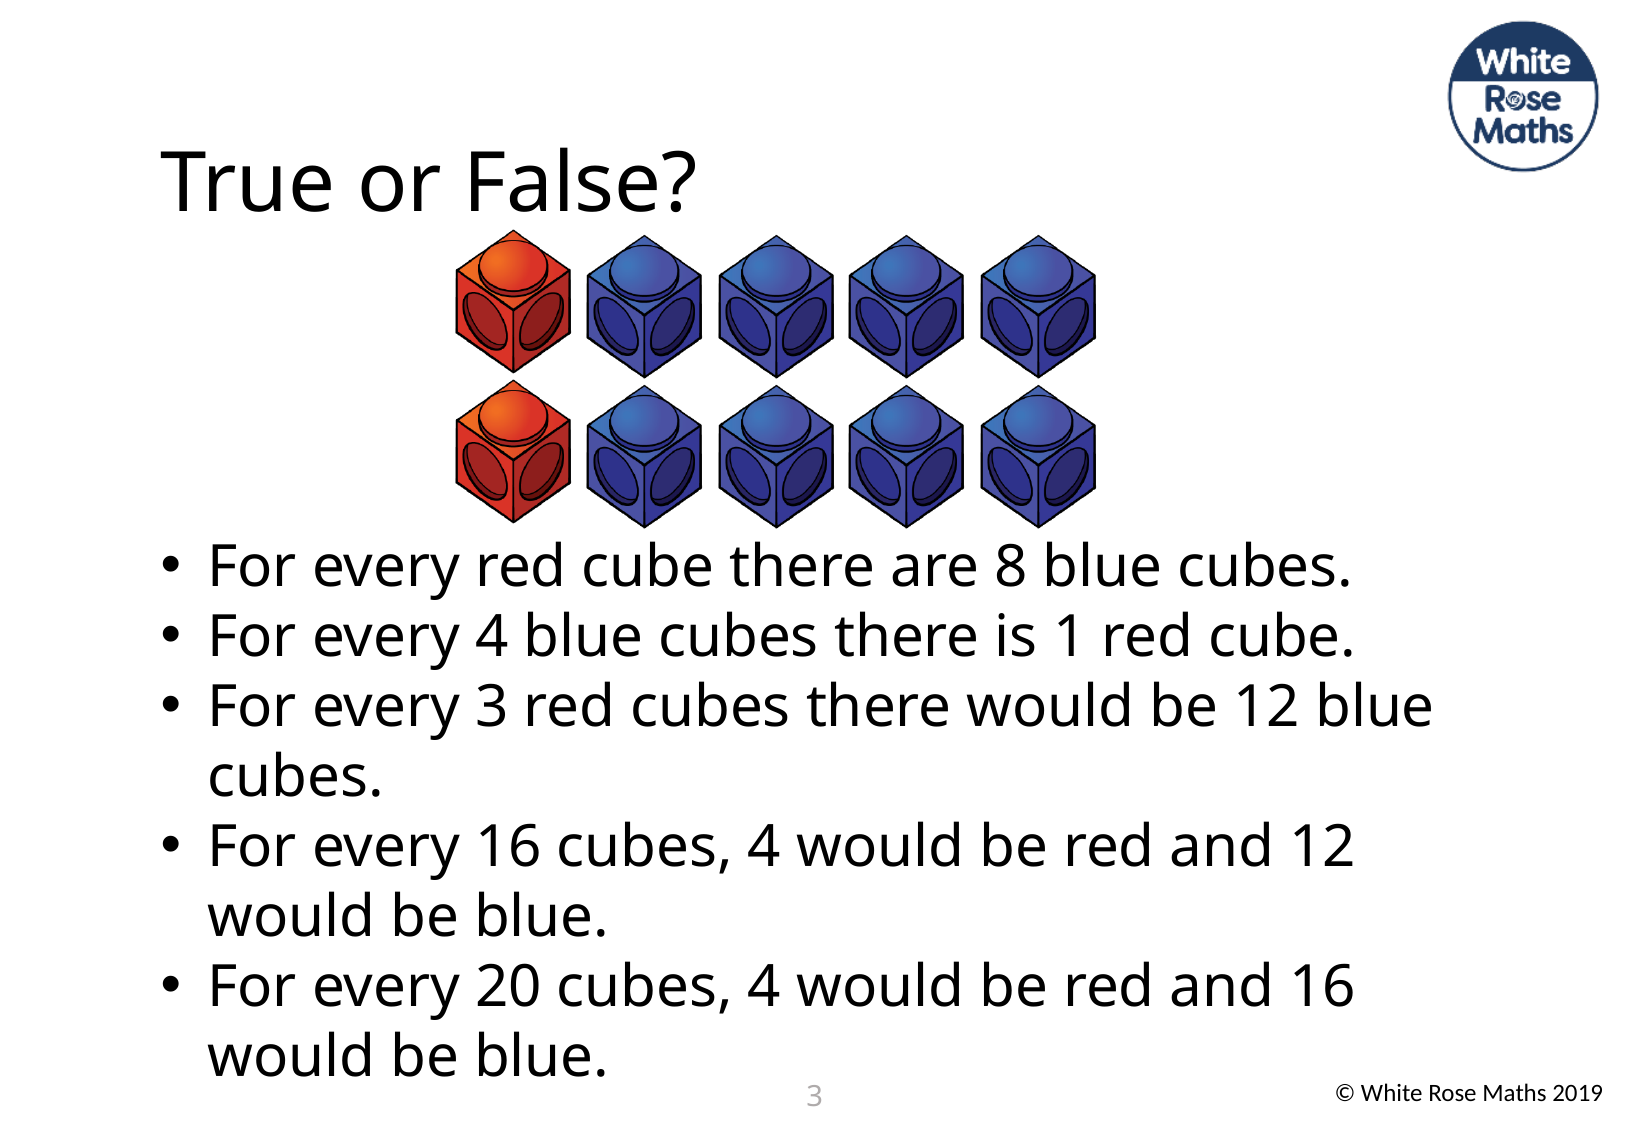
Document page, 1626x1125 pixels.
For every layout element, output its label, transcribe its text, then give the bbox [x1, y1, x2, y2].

picture [447, 208, 1104, 544]
picture [1444, 17, 1602, 175]
text_box True or False? For every red cube there are 8 blue cubes. For every 4 blue cubes there is 1 red cube. For every 3 red cubes there would be 12 blue cubes. For every 16 cubes, 4 would be red and 12 would be blue. For every 20 cubes, 4 would be red and 16 would be blue. [145, 120, 1468, 1125]
